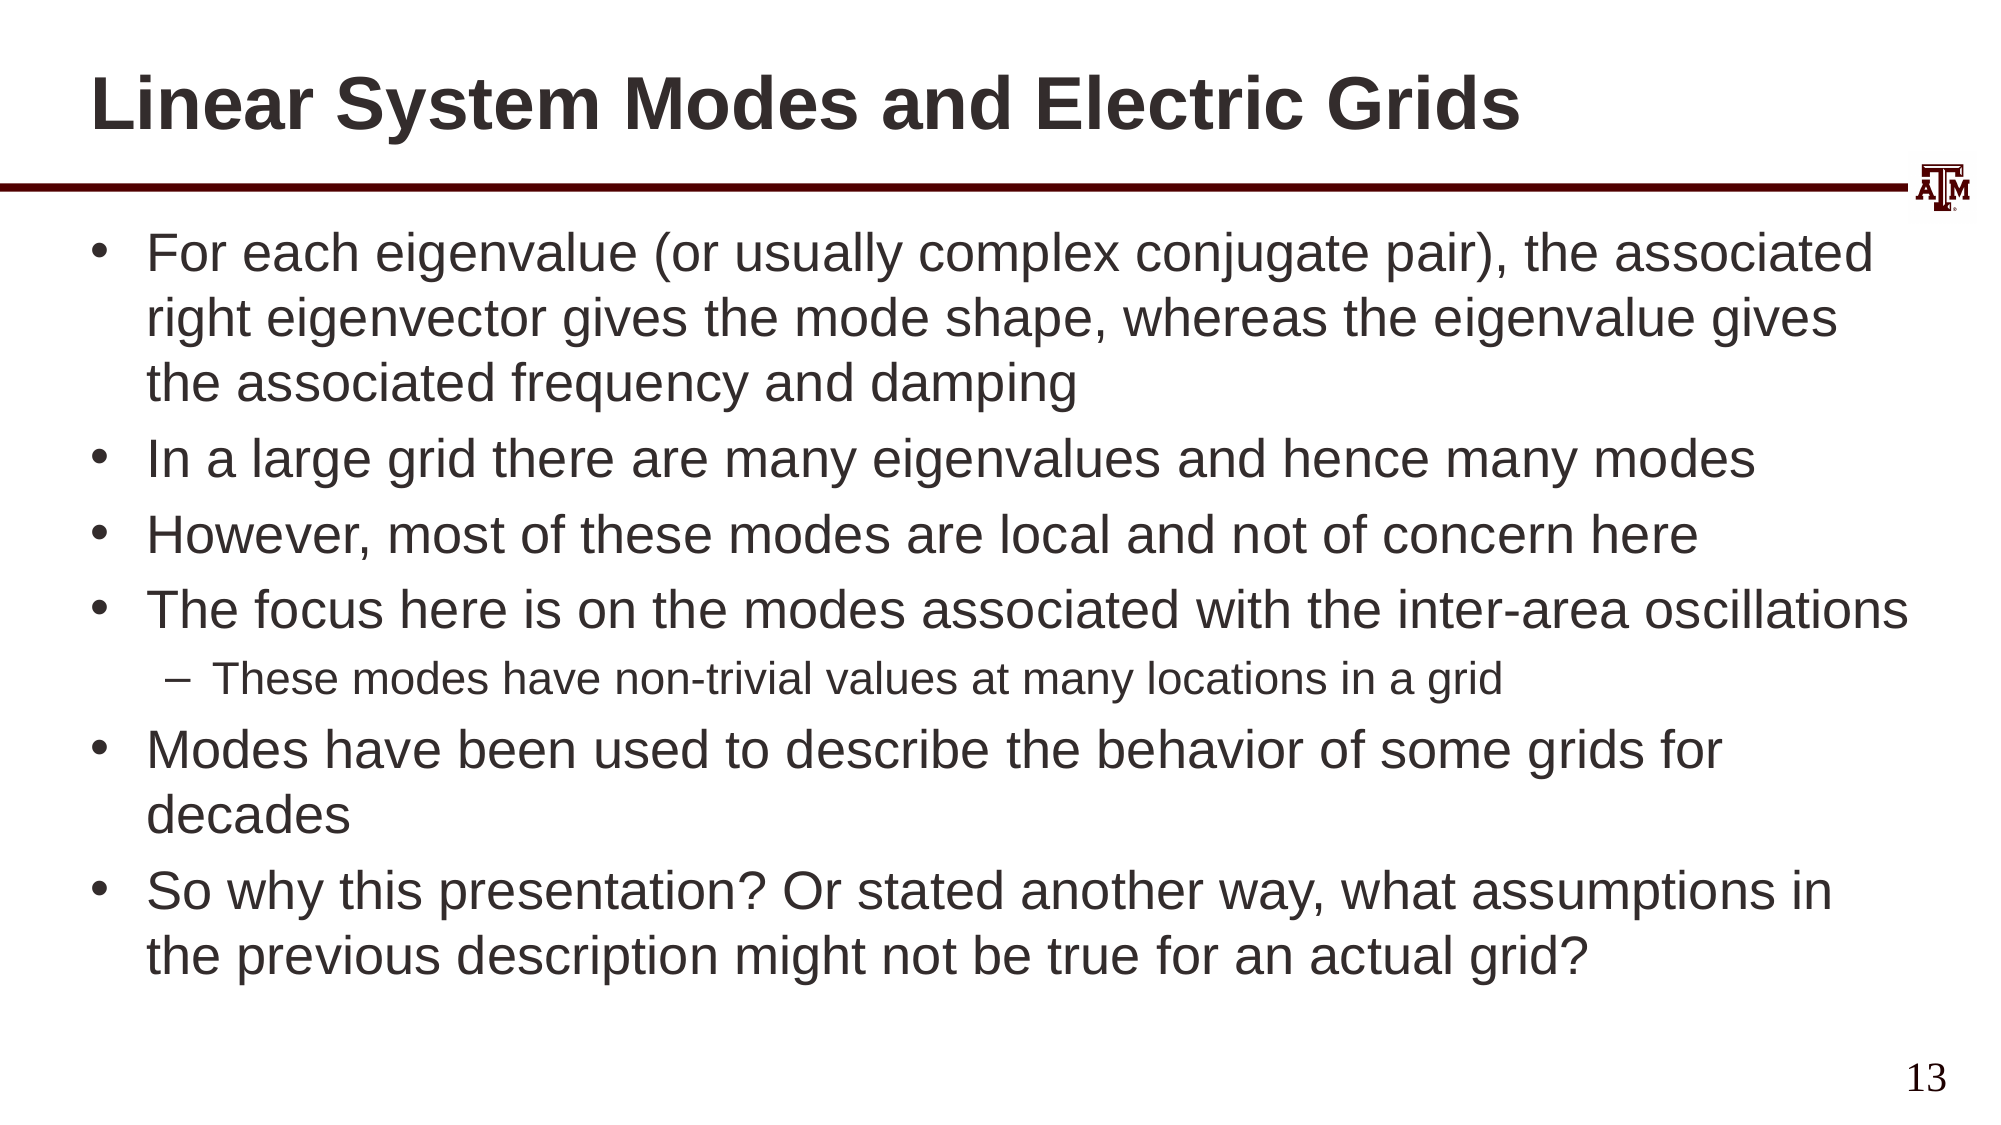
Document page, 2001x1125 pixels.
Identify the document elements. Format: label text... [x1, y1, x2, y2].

title Linear System Modes and Electric Grids [75, 11, 1875, 188]
picture [1908, 151, 1977, 224]
slide_number 13 [1824, 1037, 1963, 1113]
list For each eigenvalue (or usually complex conjugate pair), the associated right eigenvector gives the mode shape, whereas the eigenvalue gives the associated frequency and damping In a large grid there are many eigenvalues and hence many modes However, most of these modes are local and not of concern here The focus here is on the modes associated with the inter-area oscillations These modes have non-trivial values at many locations in a grid Modes have been used to describe the behavior of some grids for decades So why this presentation? Or stated another way, what assumptions in the previous description might not be true for an actual grid? [75, 210, 1933, 999]
